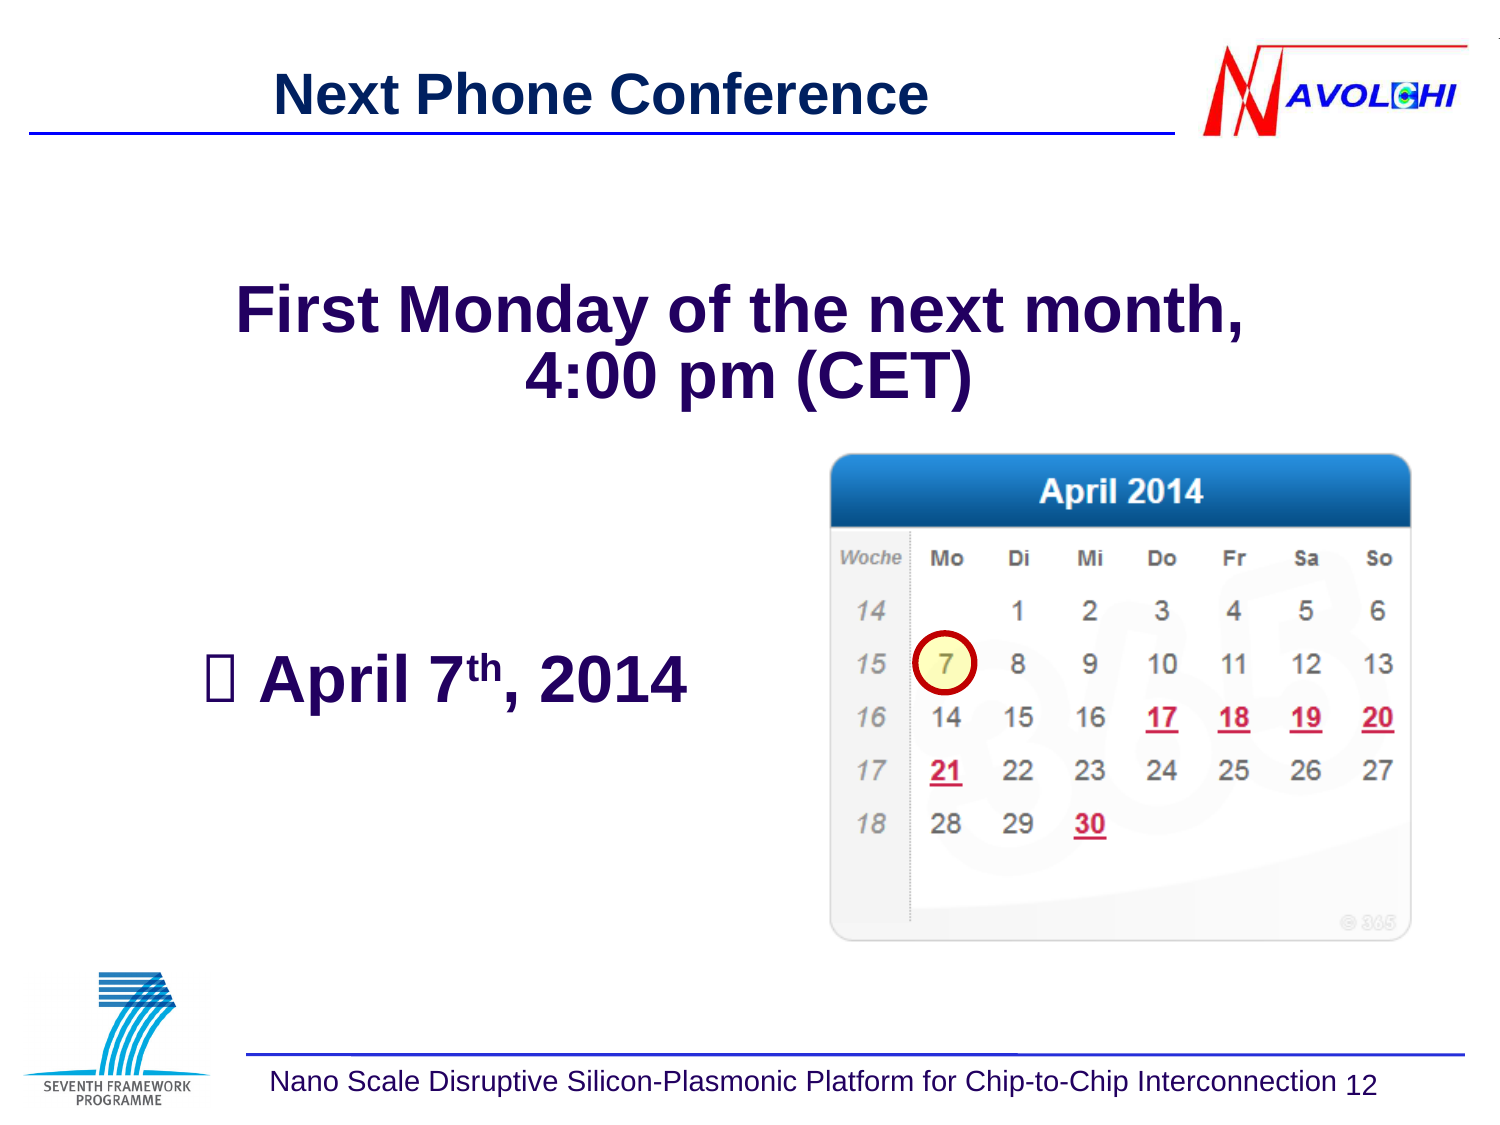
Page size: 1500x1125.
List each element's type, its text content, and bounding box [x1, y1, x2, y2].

title Next Phone Conference [29, 42, 1176, 143]
text_box First Monday of the next month, 4:00 pm (CET) [235, 278, 1265, 413]
text_box  April 7th, 2014 [200, 515, 688, 716]
picture [1175, 38, 1500, 147]
picture [796, 444, 1437, 962]
picture [23, 972, 211, 1108]
